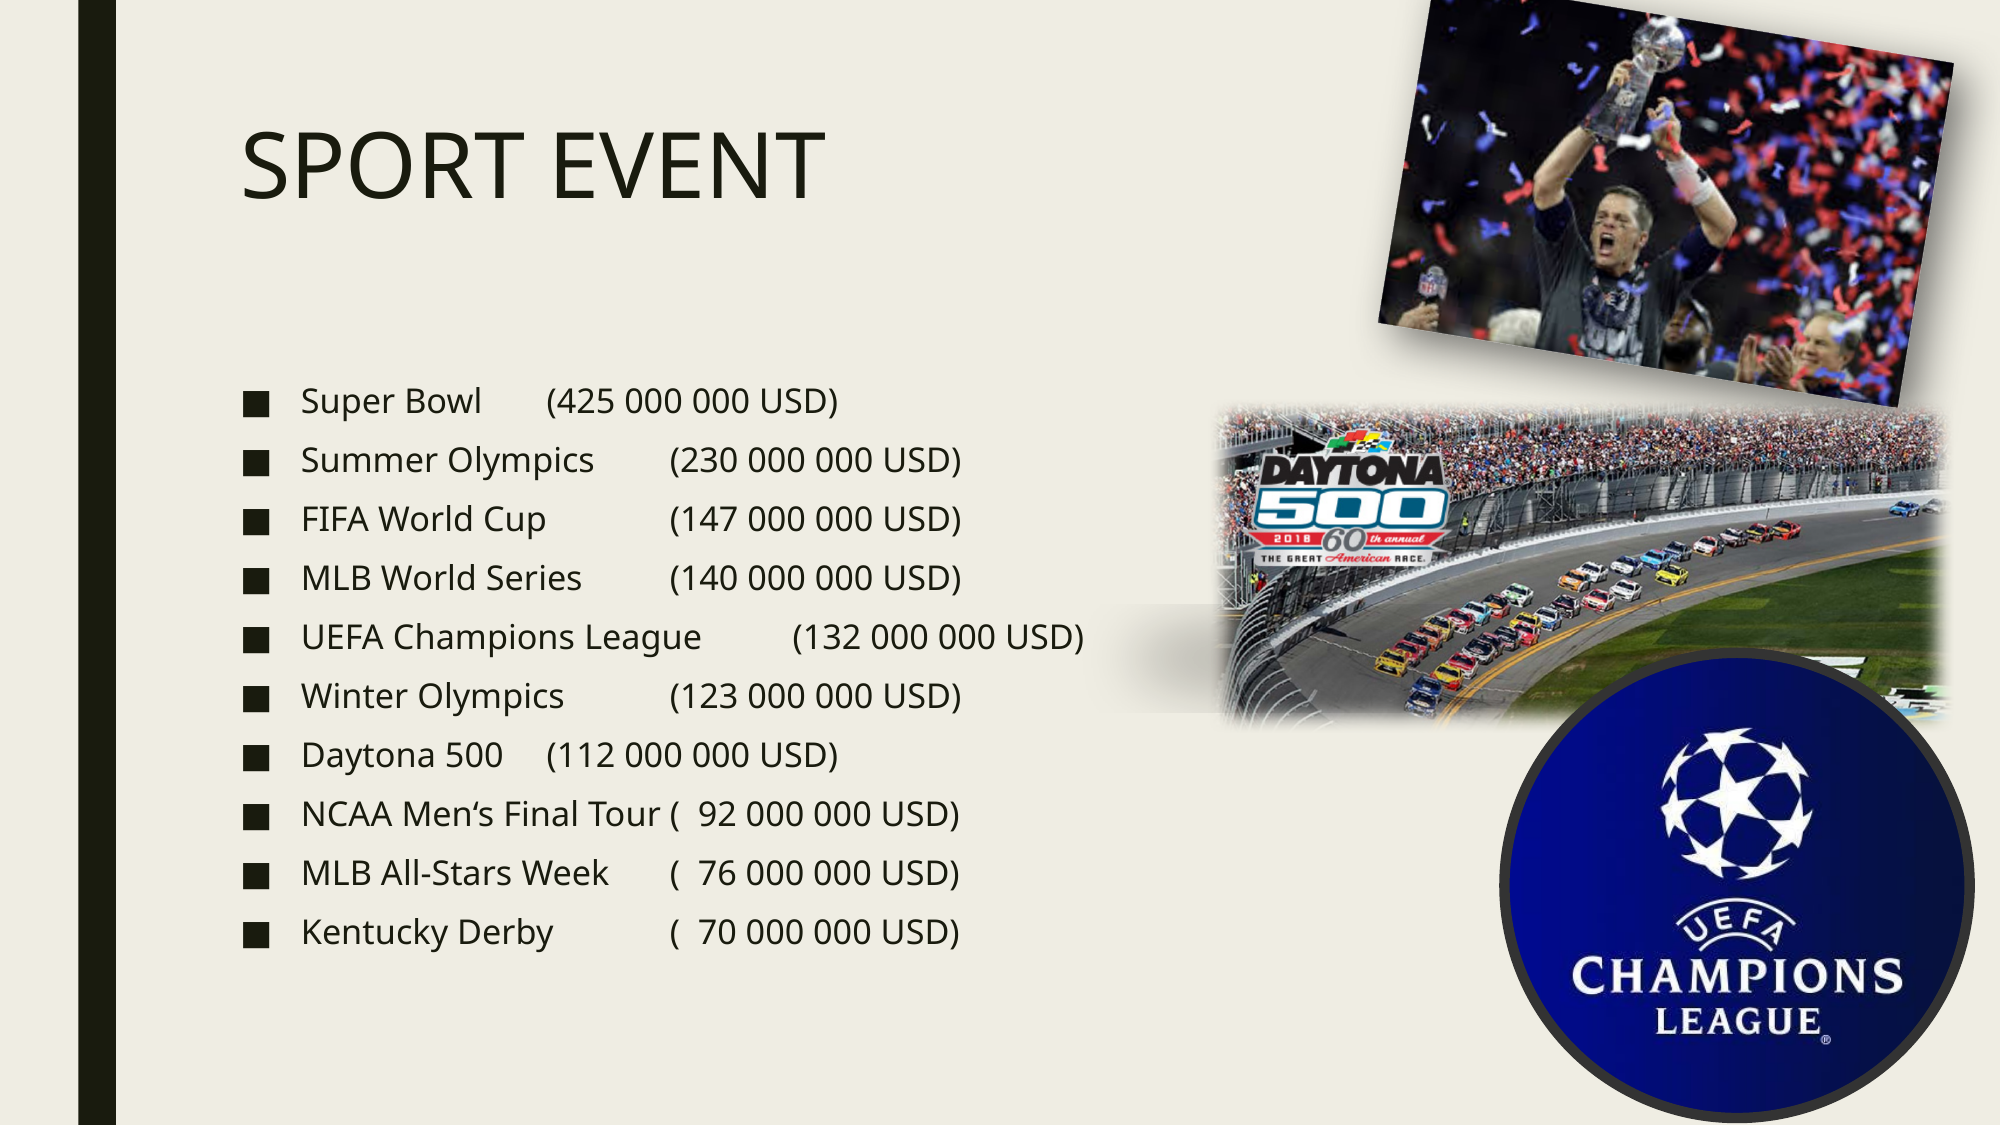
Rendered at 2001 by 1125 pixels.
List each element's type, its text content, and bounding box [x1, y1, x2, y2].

picture [1207, 0, 1970, 1119]
title SPORT EVENT [225, 112, 1395, 357]
list Super Bowl (425 000 000 USD) Summer Olympics (230 000 000 USD) FIFA World Cup (147 000 000 USD) MLB World Series (140 000 000 USD) UEFA Champions League (132 000 000 USD) Winter Olympics (123 000 000 USD) Daytona 500 (112 000 000 USD) NCAA Men‘s Final Tour ( 92 000 000 USD) MLB All-Stars Week ( 76 000 000 USD) Kentucky Derby ( 70 000 000 USD) [225, 375, 1553, 963]
